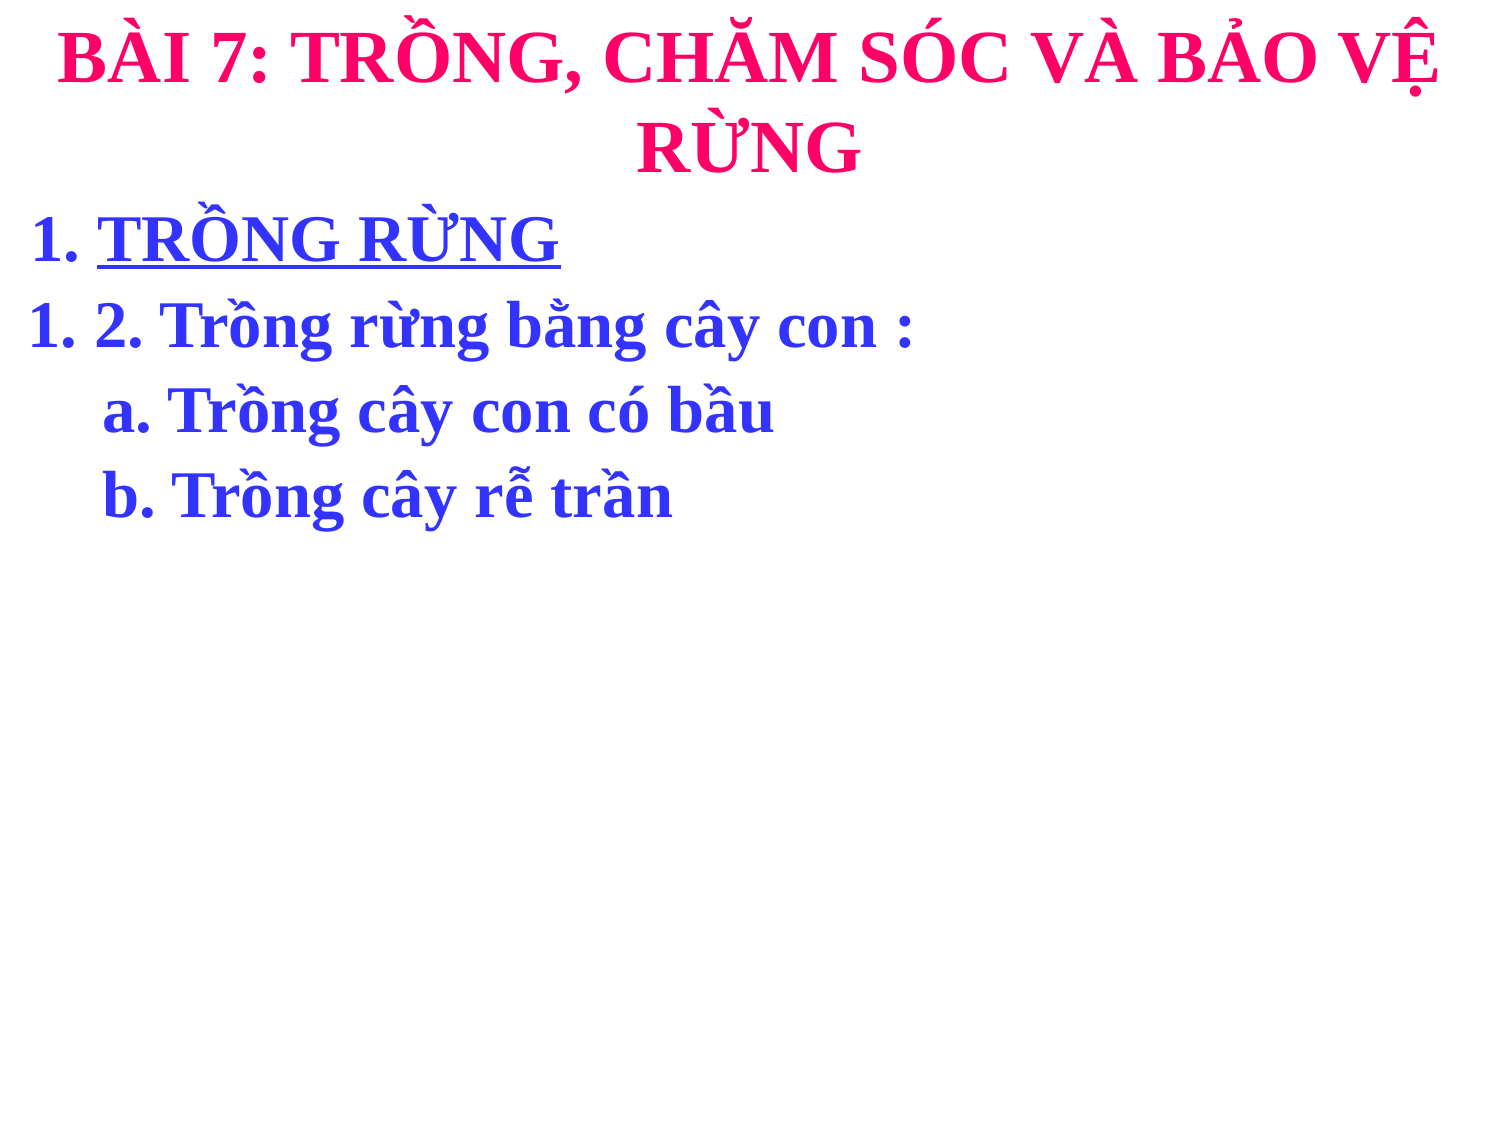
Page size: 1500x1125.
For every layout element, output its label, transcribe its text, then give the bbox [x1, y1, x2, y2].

text_box a. Trồng cây con có bầu [87, 358, 898, 454]
text_box 1. 2. Trồng rừng bằng cây con : [12, 273, 1025, 369]
text_box b. Trồng cây rễ trần [87, 443, 854, 538]
text_box BÀI 7: TRỒNG, CHĂM SÓC VÀ BẢO VỆ RỪNG [0, 0, 1500, 195]
text_box 1. TRỒNG RỪNG [15, 187, 731, 273]
